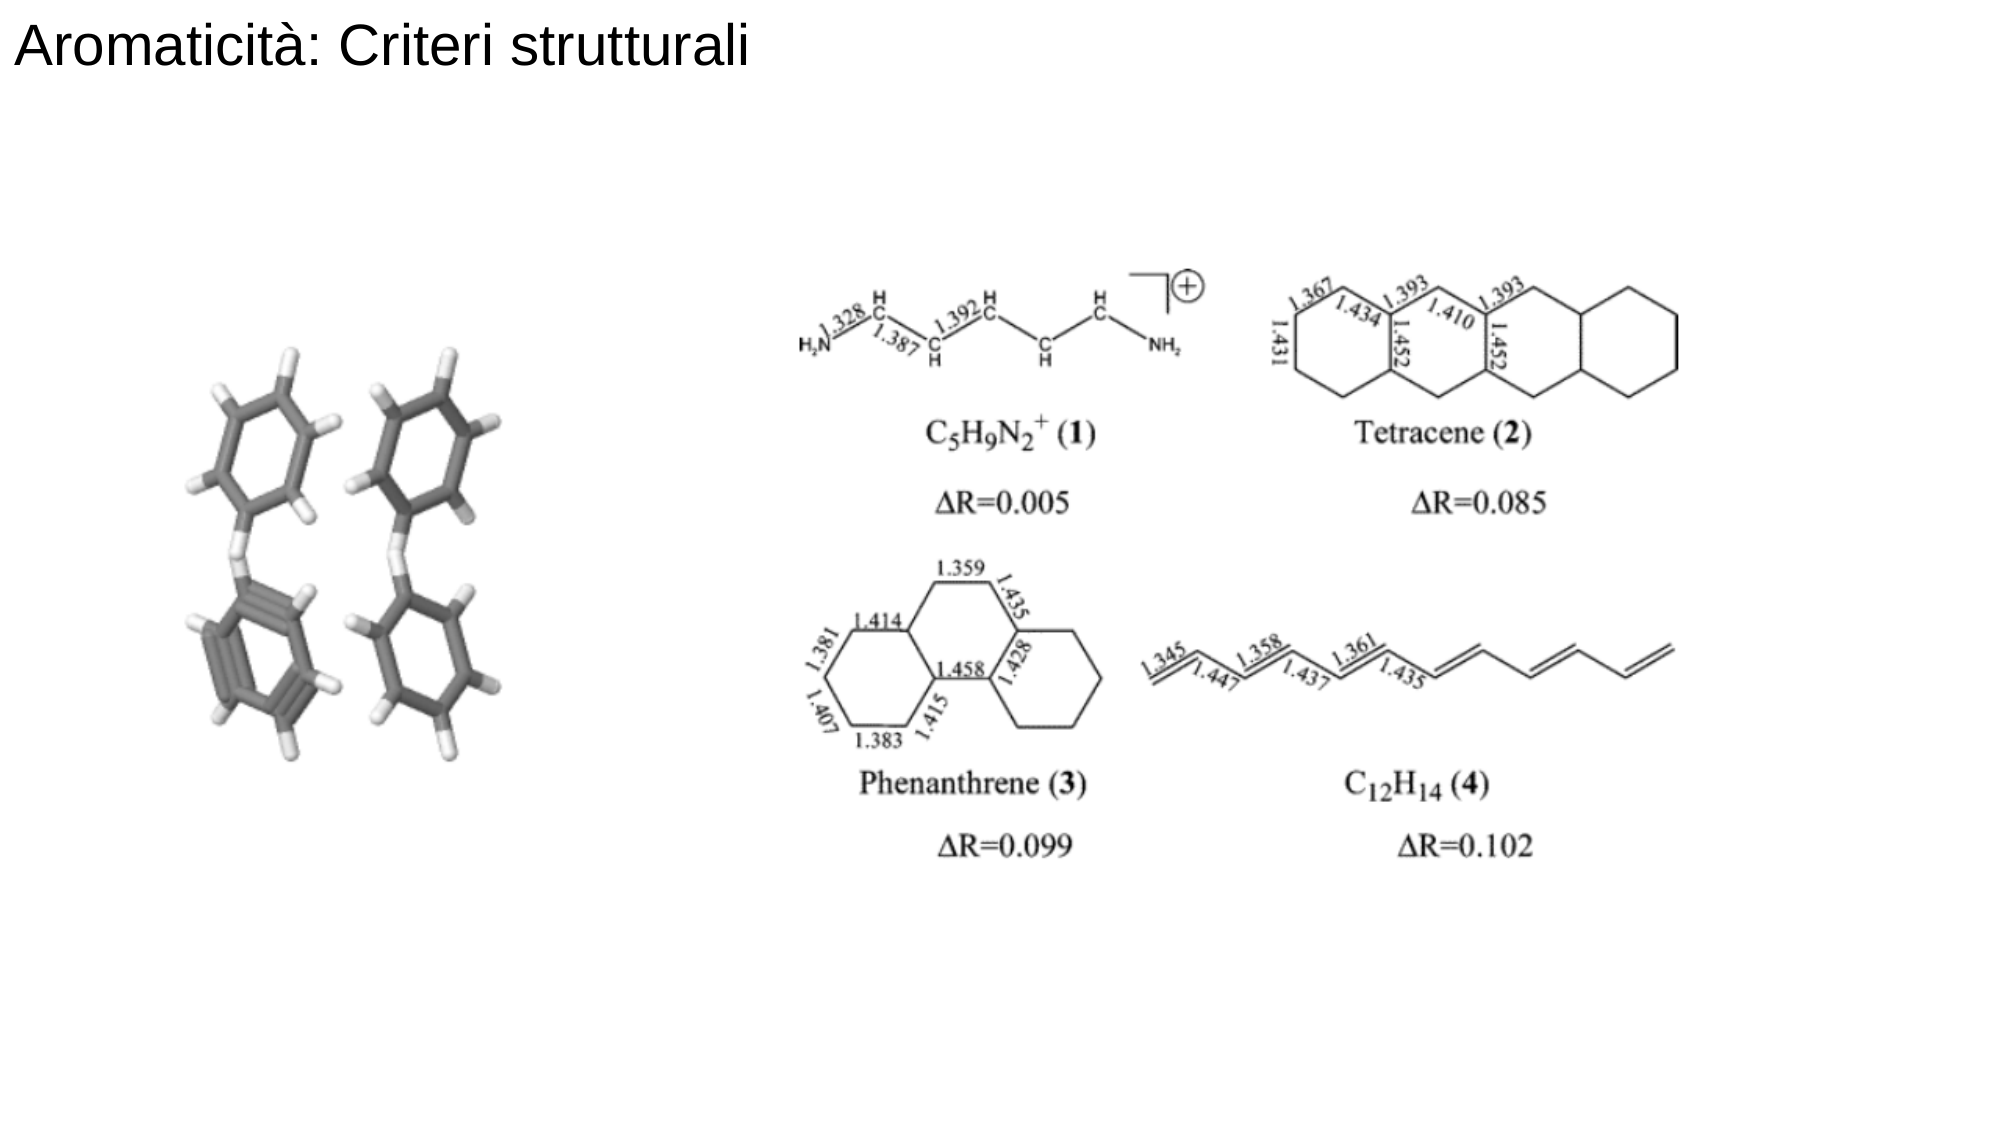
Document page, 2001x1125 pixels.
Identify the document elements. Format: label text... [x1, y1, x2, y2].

text_box Aromaticità: Criteri strutturali [0, 0, 1389, 85]
picture [96, 293, 565, 780]
picture [777, 255, 1839, 899]
